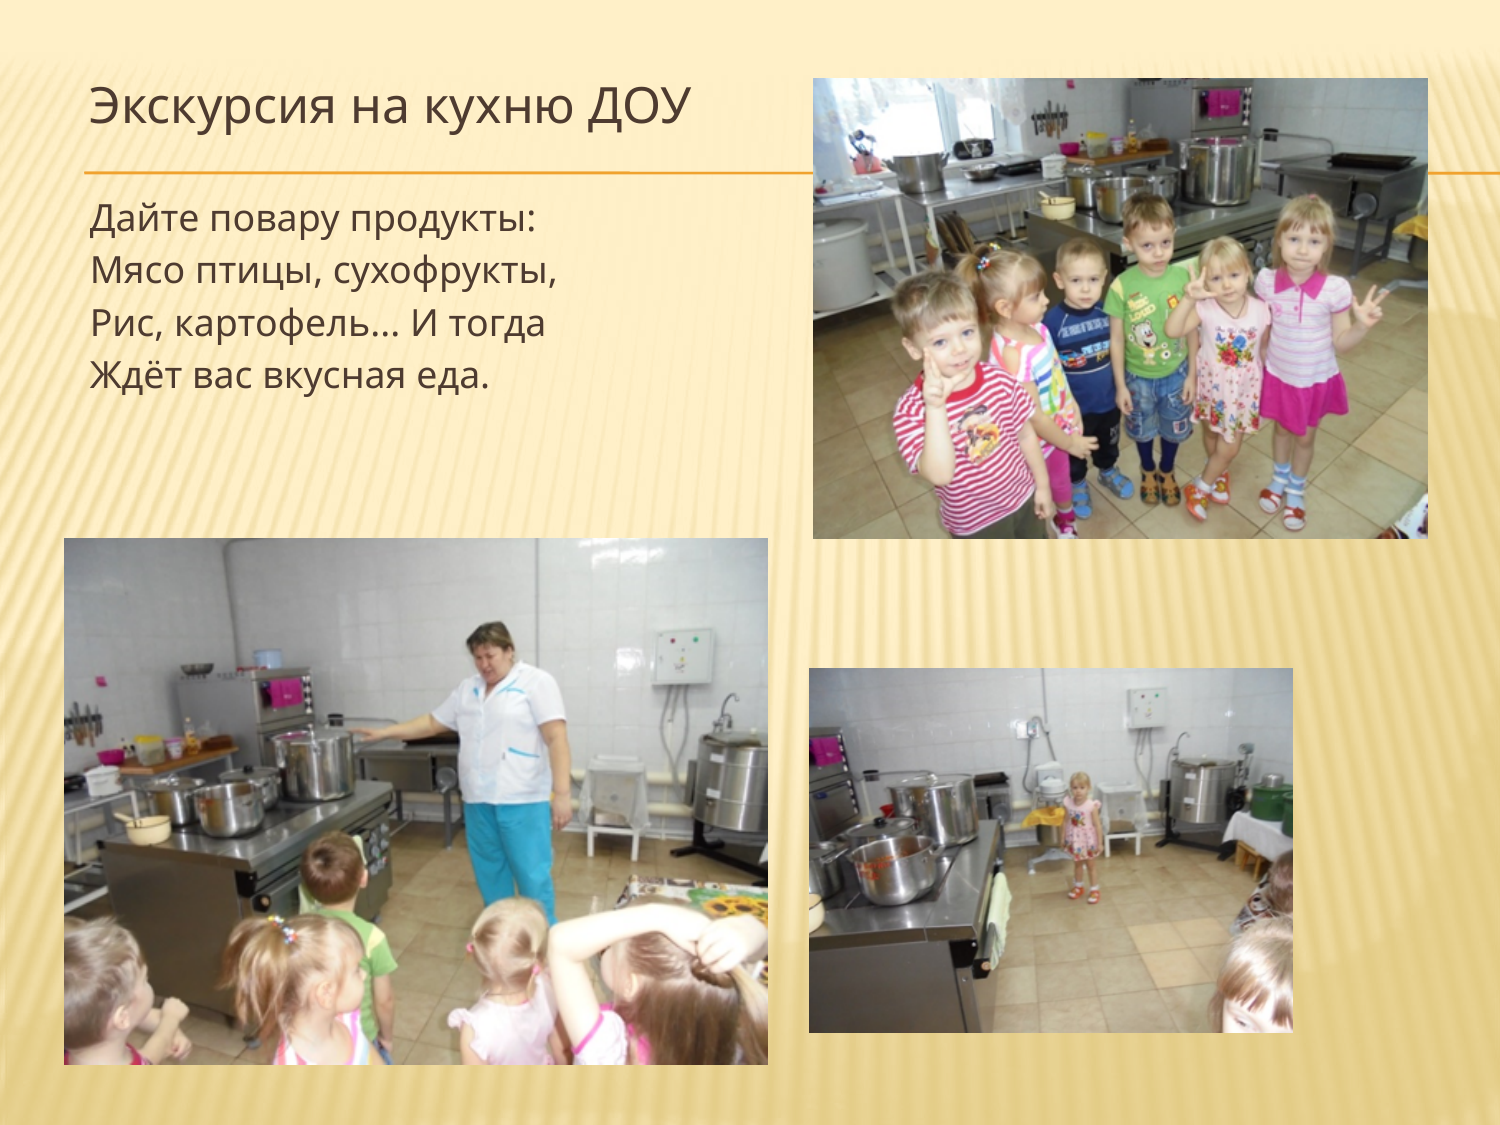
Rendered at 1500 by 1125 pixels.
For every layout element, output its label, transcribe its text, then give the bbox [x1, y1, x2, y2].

list Экскурсия на кухню ДОУ Дайте повару продукты: Мясо птицы, сухофрукты, Рис, картофель... И тогда Ждёт вас вкусная еда. [75, 66, 1425, 1071]
picture [808, 668, 1294, 1034]
picture [64, 538, 768, 1066]
picture [813, 77, 1428, 540]
